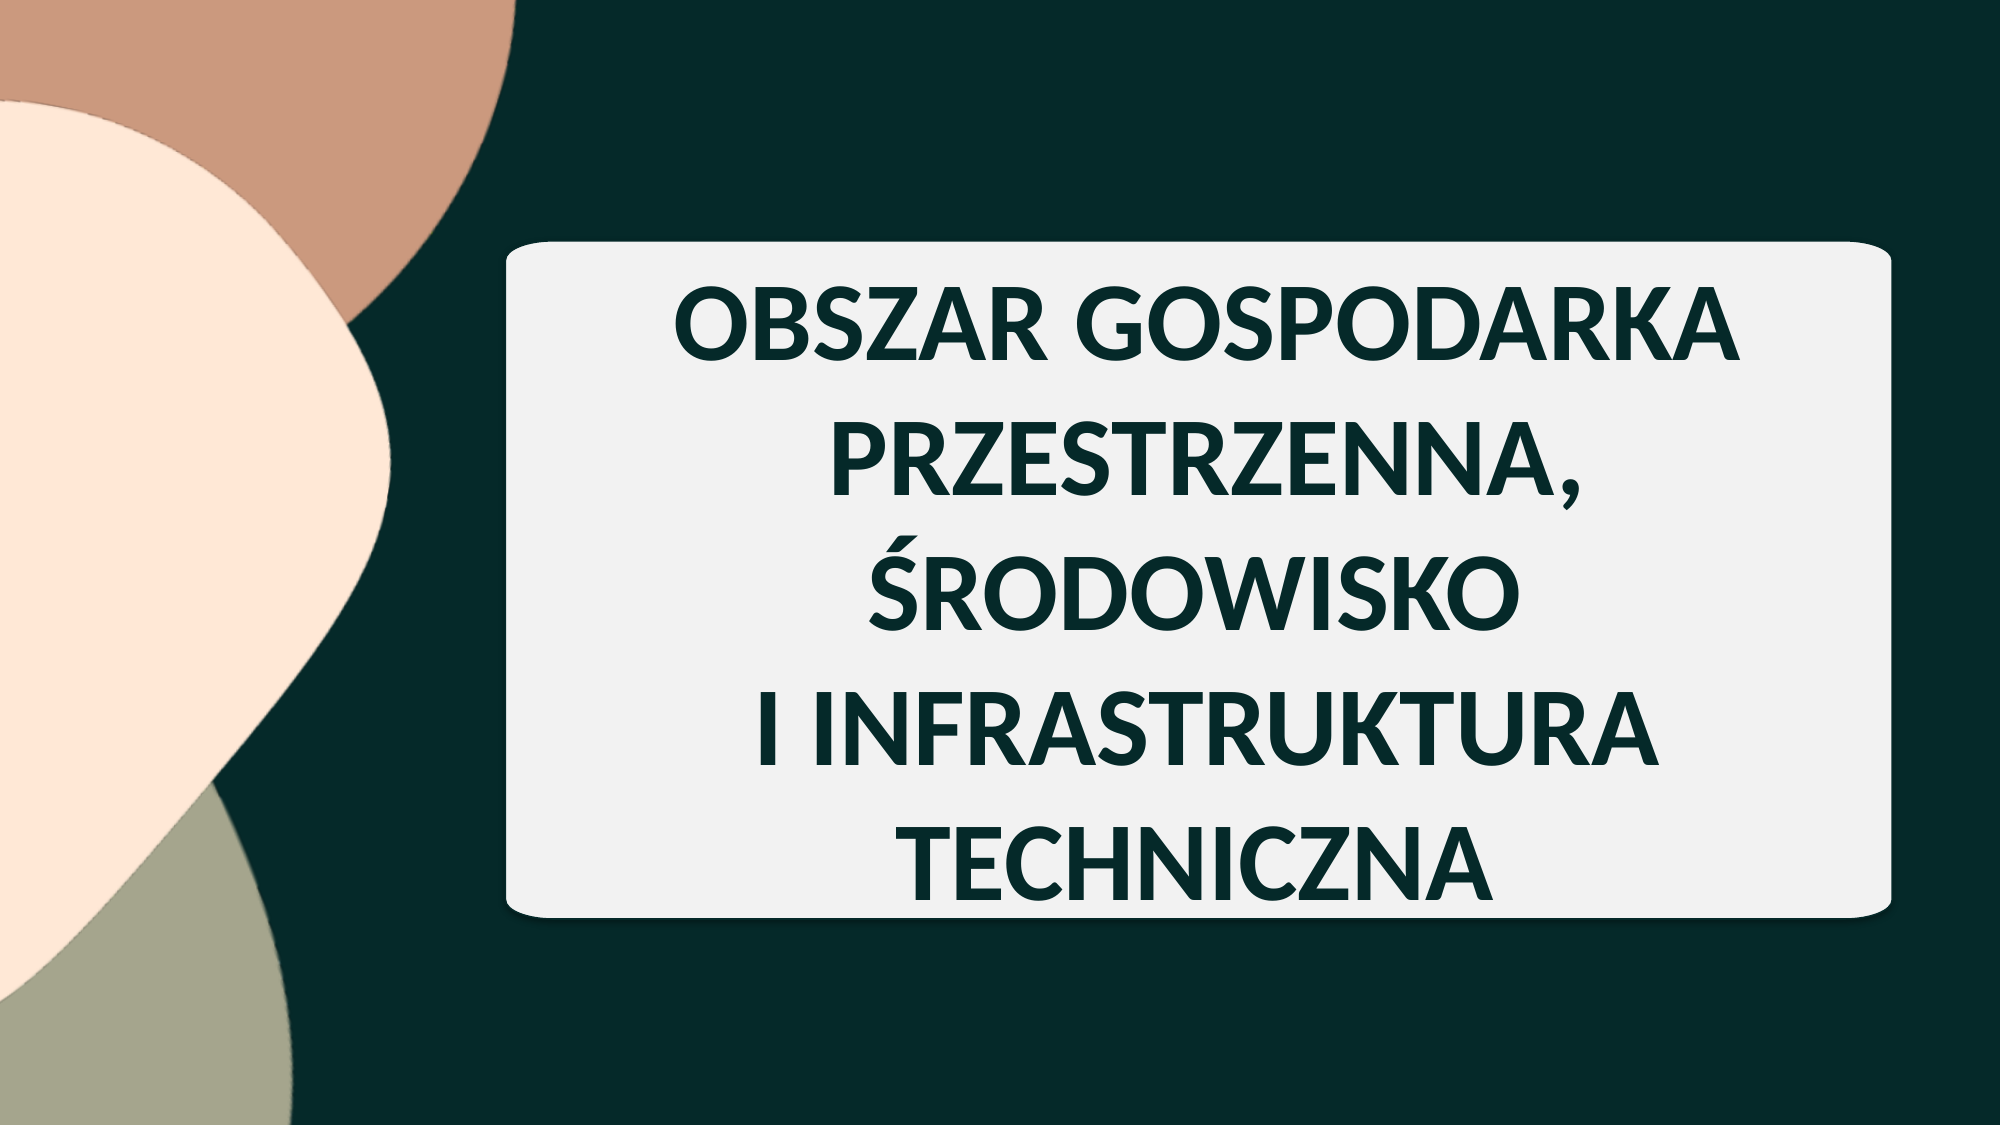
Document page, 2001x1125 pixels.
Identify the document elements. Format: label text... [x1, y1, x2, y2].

text_box OBSZAR GOSPODARKA PRZESTRZENNA, ŚRODOWISKO I INFRASTRUKTURA TECHNICZNA [1544, 240, 1893, 931]
picture [0, 0, 646, 1125]
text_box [859, 0, 1539, 1125]
text_box OBSZAR GOSPODARKA PRZESTRZENNA, ŚRODOWISKO I INFRASTRUKTURA TECHNICZNA [560, 240, 854, 931]
